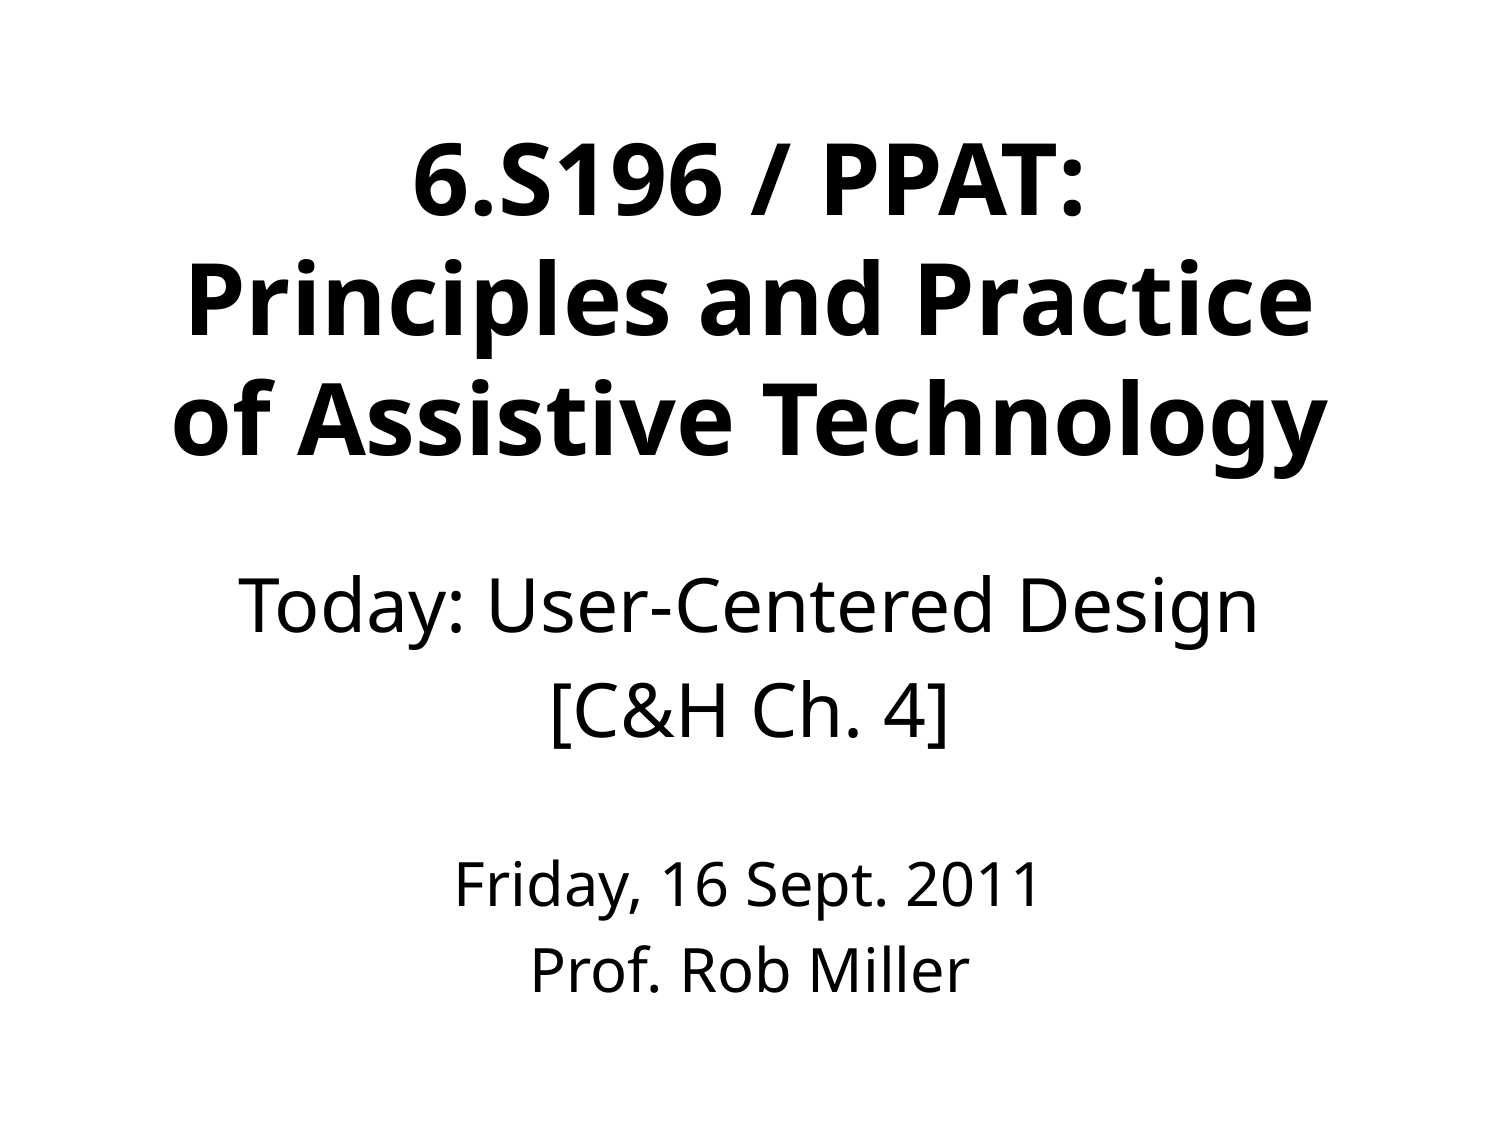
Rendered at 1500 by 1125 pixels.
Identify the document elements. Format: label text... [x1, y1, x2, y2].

subtitle Friday, 16 Sept. 2011 Prof. Rob Miller [225, 837, 1275, 1013]
title 6.S196 / PPAT: Principles and Practice of Assistive Technology [112, 125, 1388, 467]
text_box Today: User-Centered Design [C&H Ch. 4] [37, 549, 1463, 775]
